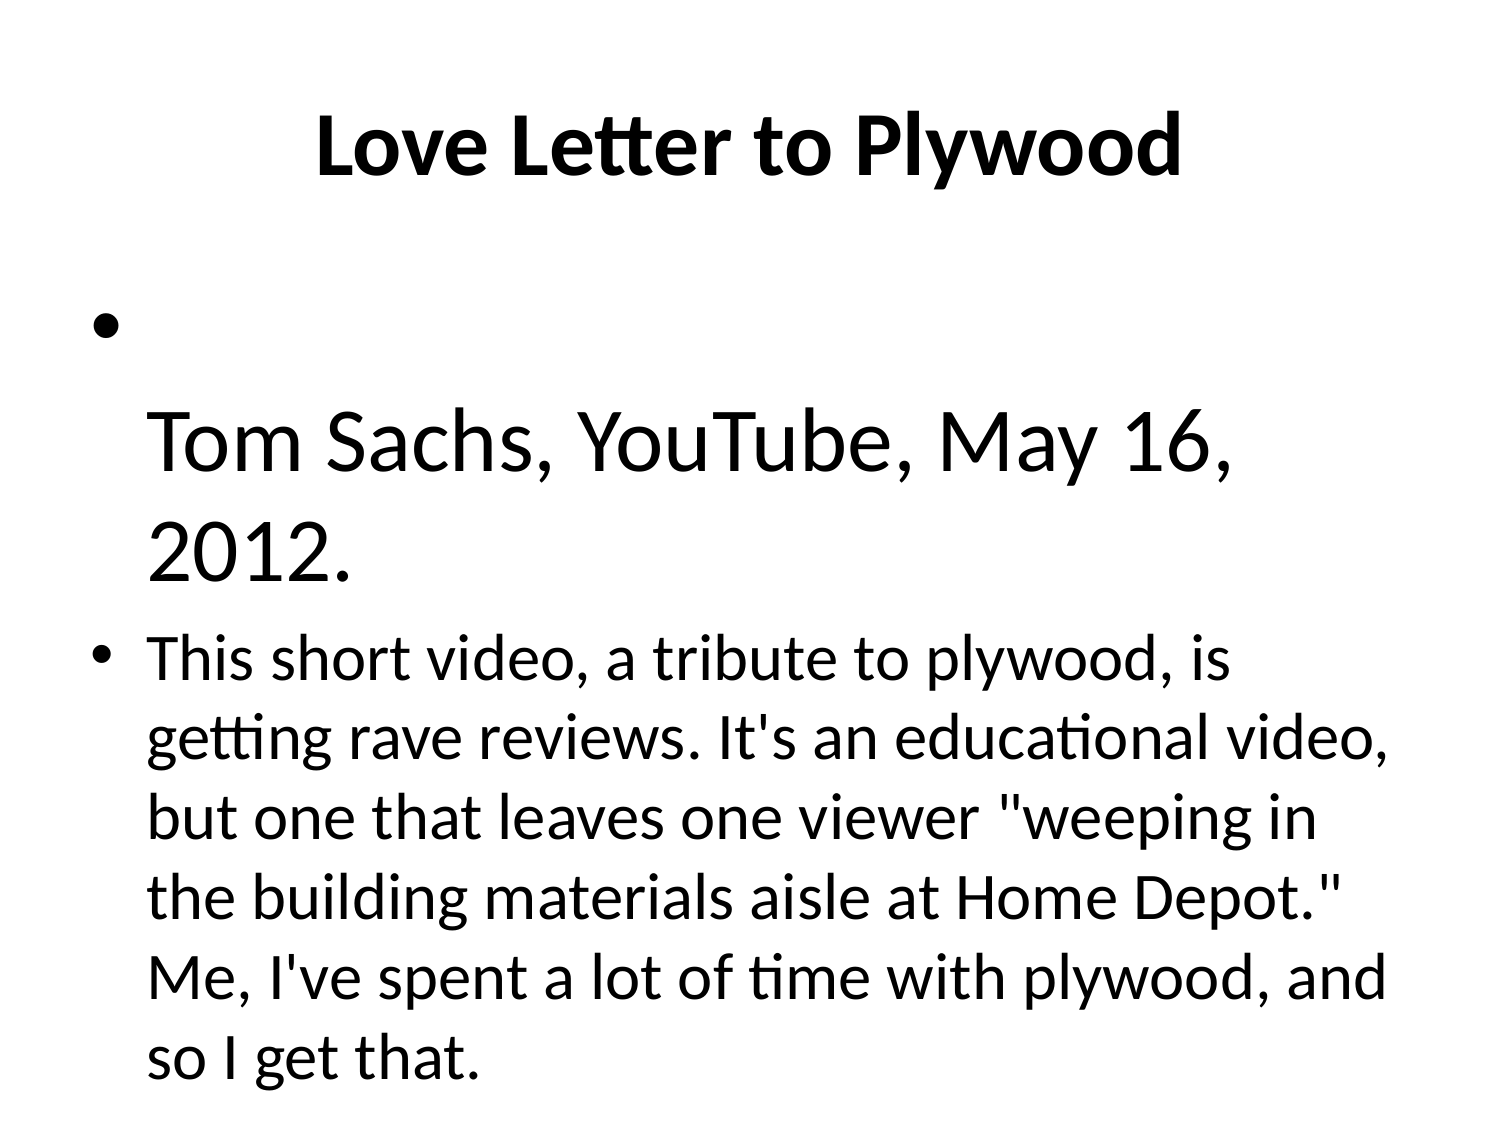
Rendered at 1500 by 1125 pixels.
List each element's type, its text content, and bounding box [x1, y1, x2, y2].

list Tom Sachs, YouTube, May 16, 2012. This short video, a tribute to plywood, is getting rave reviews. It's an educational video, but one that leaves one viewer "weeping in the building materials aisle at Home Depot." Me, I've spent a lot of time with plywood, and so I get that. http://www.downes.ca/post/58164 [75, 262, 1425, 1005]
title Love Letter to Plywood [75, 45, 1425, 233]
